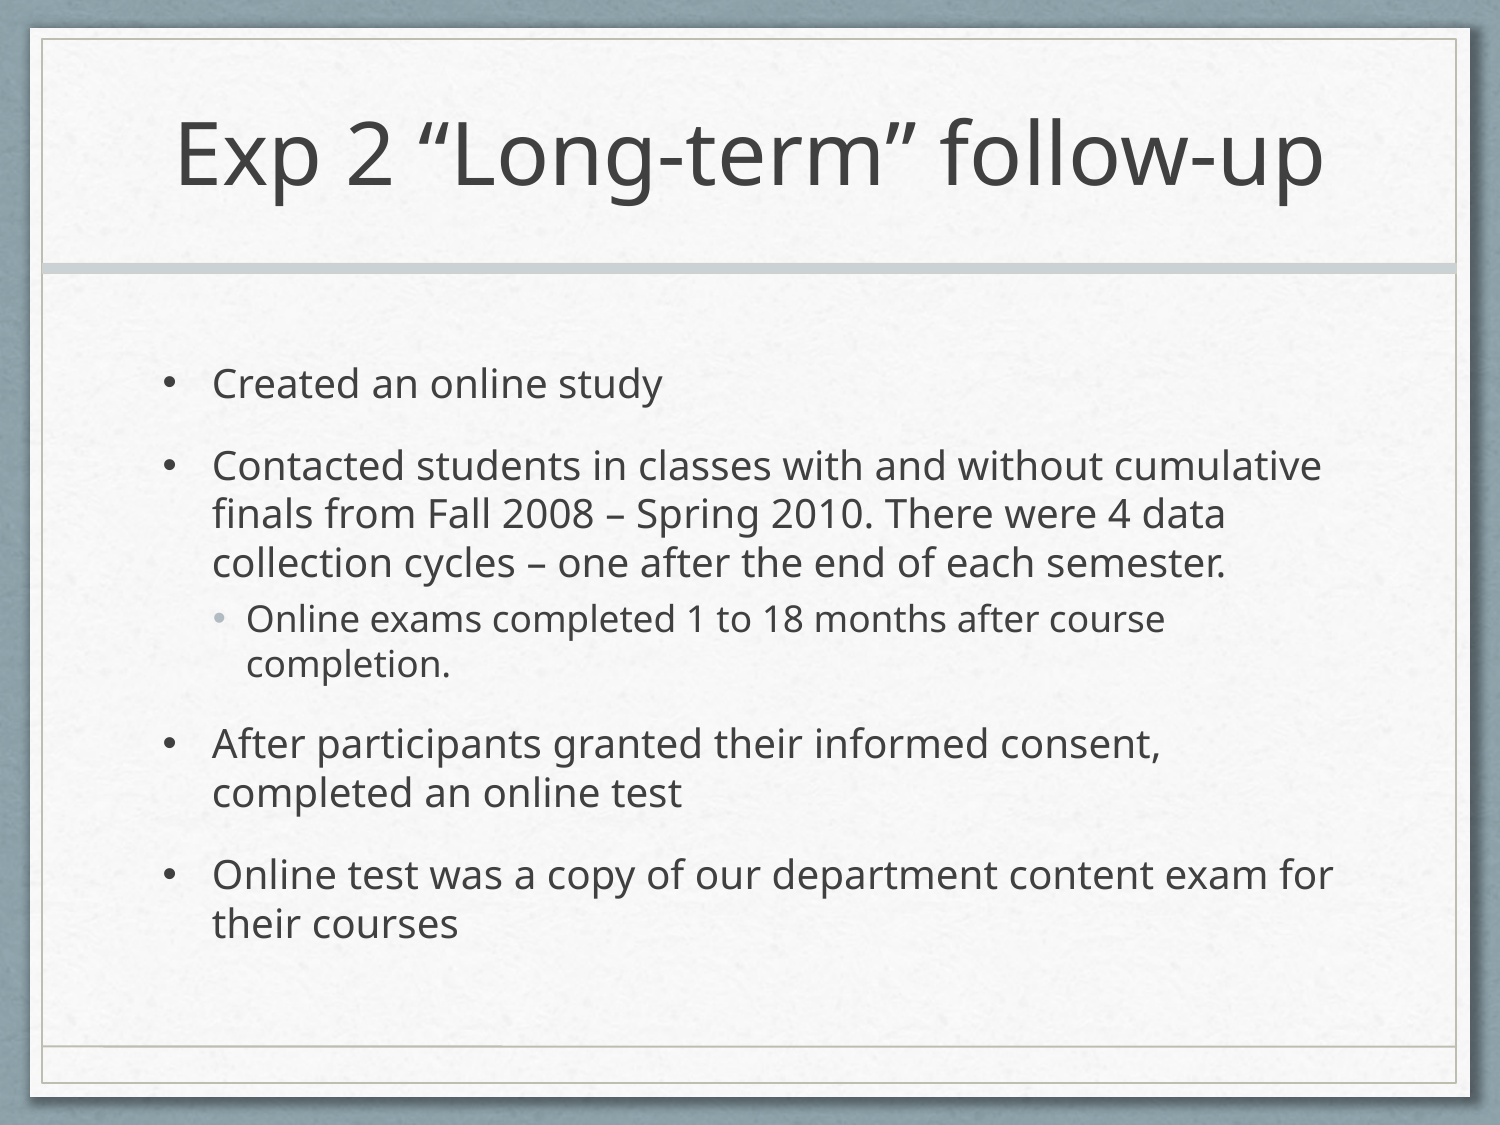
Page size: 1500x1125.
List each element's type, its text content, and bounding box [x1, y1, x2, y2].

list Created an online study Contacted students in classes with and without cumulative finals from Fall 2008 – Spring 2010. There were 4 data collection cycles – one after the end of each semester. Online exams completed 1 to 18 months after course completion. After participants granted their informed consent, completed an online test Online test was a copy of our department content exam for their courses [147, 350, 1353, 995]
title Exp 2 “Long-term” follow-up [147, 40, 1353, 260]
picture [30, 28, 1470, 1097]
